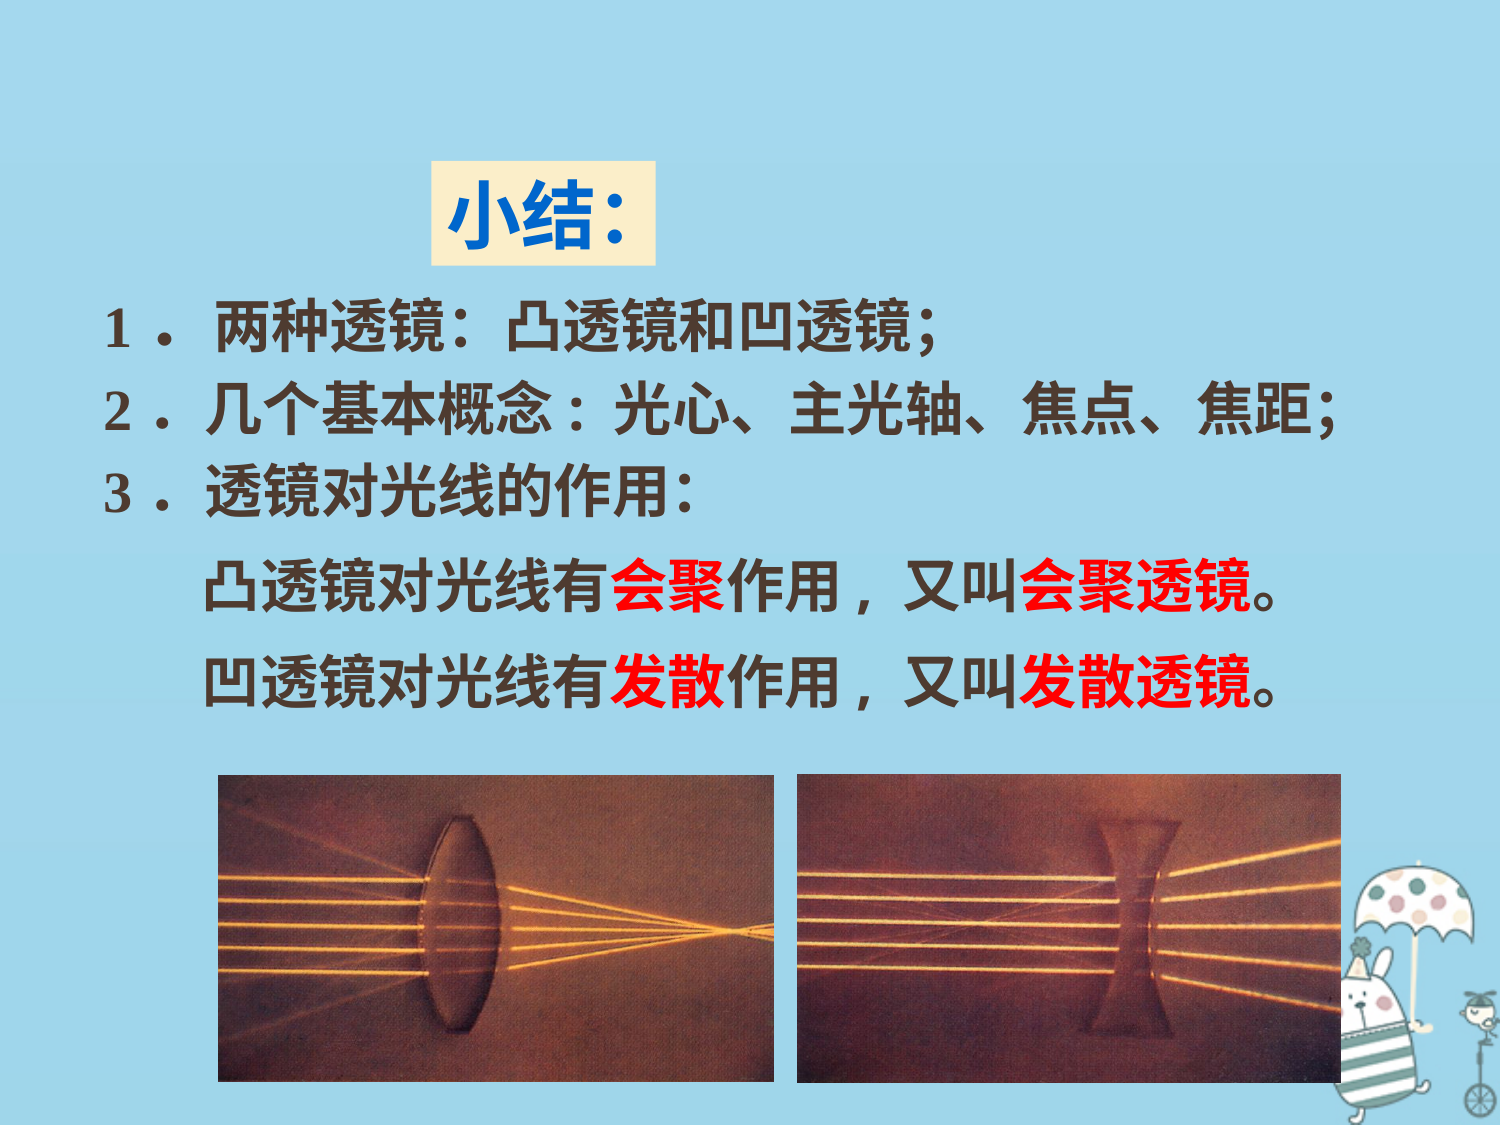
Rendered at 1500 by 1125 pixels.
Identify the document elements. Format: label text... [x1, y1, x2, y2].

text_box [218, 774, 774, 1082]
text_box 小结： [431, 160, 656, 266]
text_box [797, 774, 1341, 1083]
text_box 1．两种透镜：凸透镜和凹透镜； 2．几个基本概念: 光心、主光轴、焦点、焦距； 3．透镜对光线的作用： 凸透镜对光线有会聚作用, 又叫会聚透镜。 凹透镜对光线有发散作用, 又叫发散透镜。 [88, 273, 1394, 781]
picture [0, 0, 1500, 1125]
